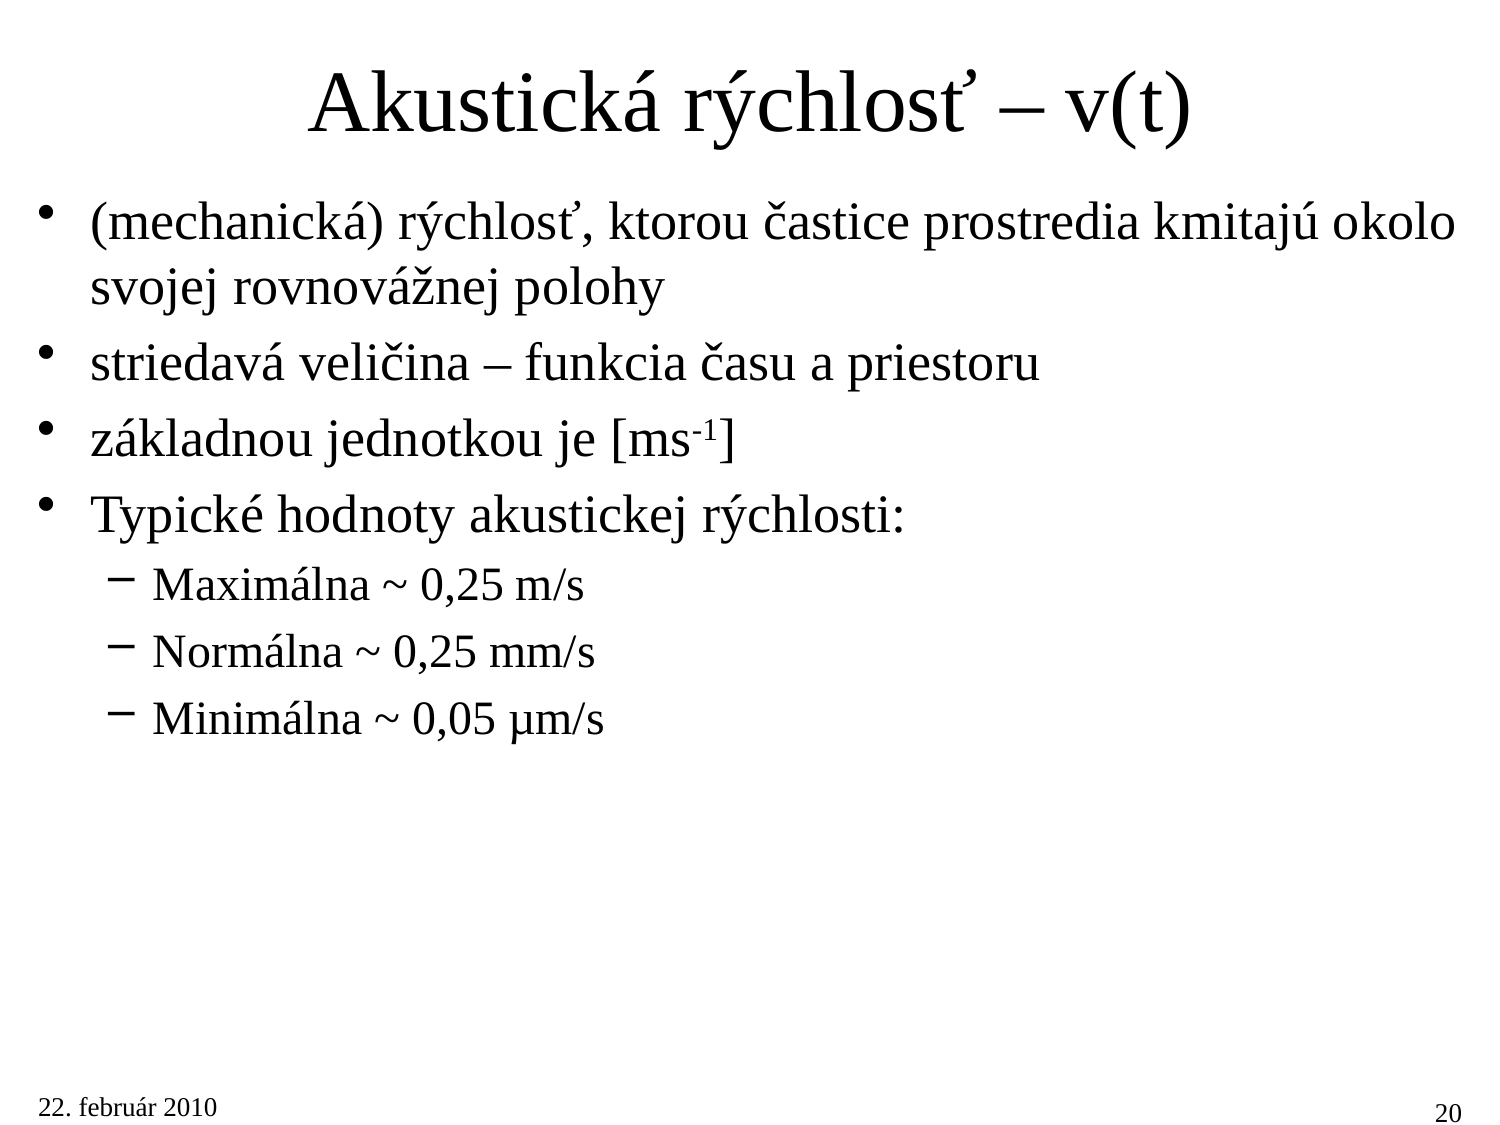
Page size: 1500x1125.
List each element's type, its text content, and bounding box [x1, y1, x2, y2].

title Akustická rýchlosť – v(t) [23, 30, 1477, 162]
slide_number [23, 1082, 337, 1125]
slide_number 20 [1163, 1088, 1477, 1125]
list (mechanická) rýchlosť, ktorou častice prostredia kmitajú okolo svojej rovnovážnej polohy striedavá veličina – funkcia času a priestoru základnou jednotkou je [ms-1] Typické hodnoty akustickej rýchlosti: Maximálna ~ 0,25 m/s Normálna ~ 0,25 mm/s Minimálna ~ 0,05 µm/s [23, 178, 1477, 1026]
